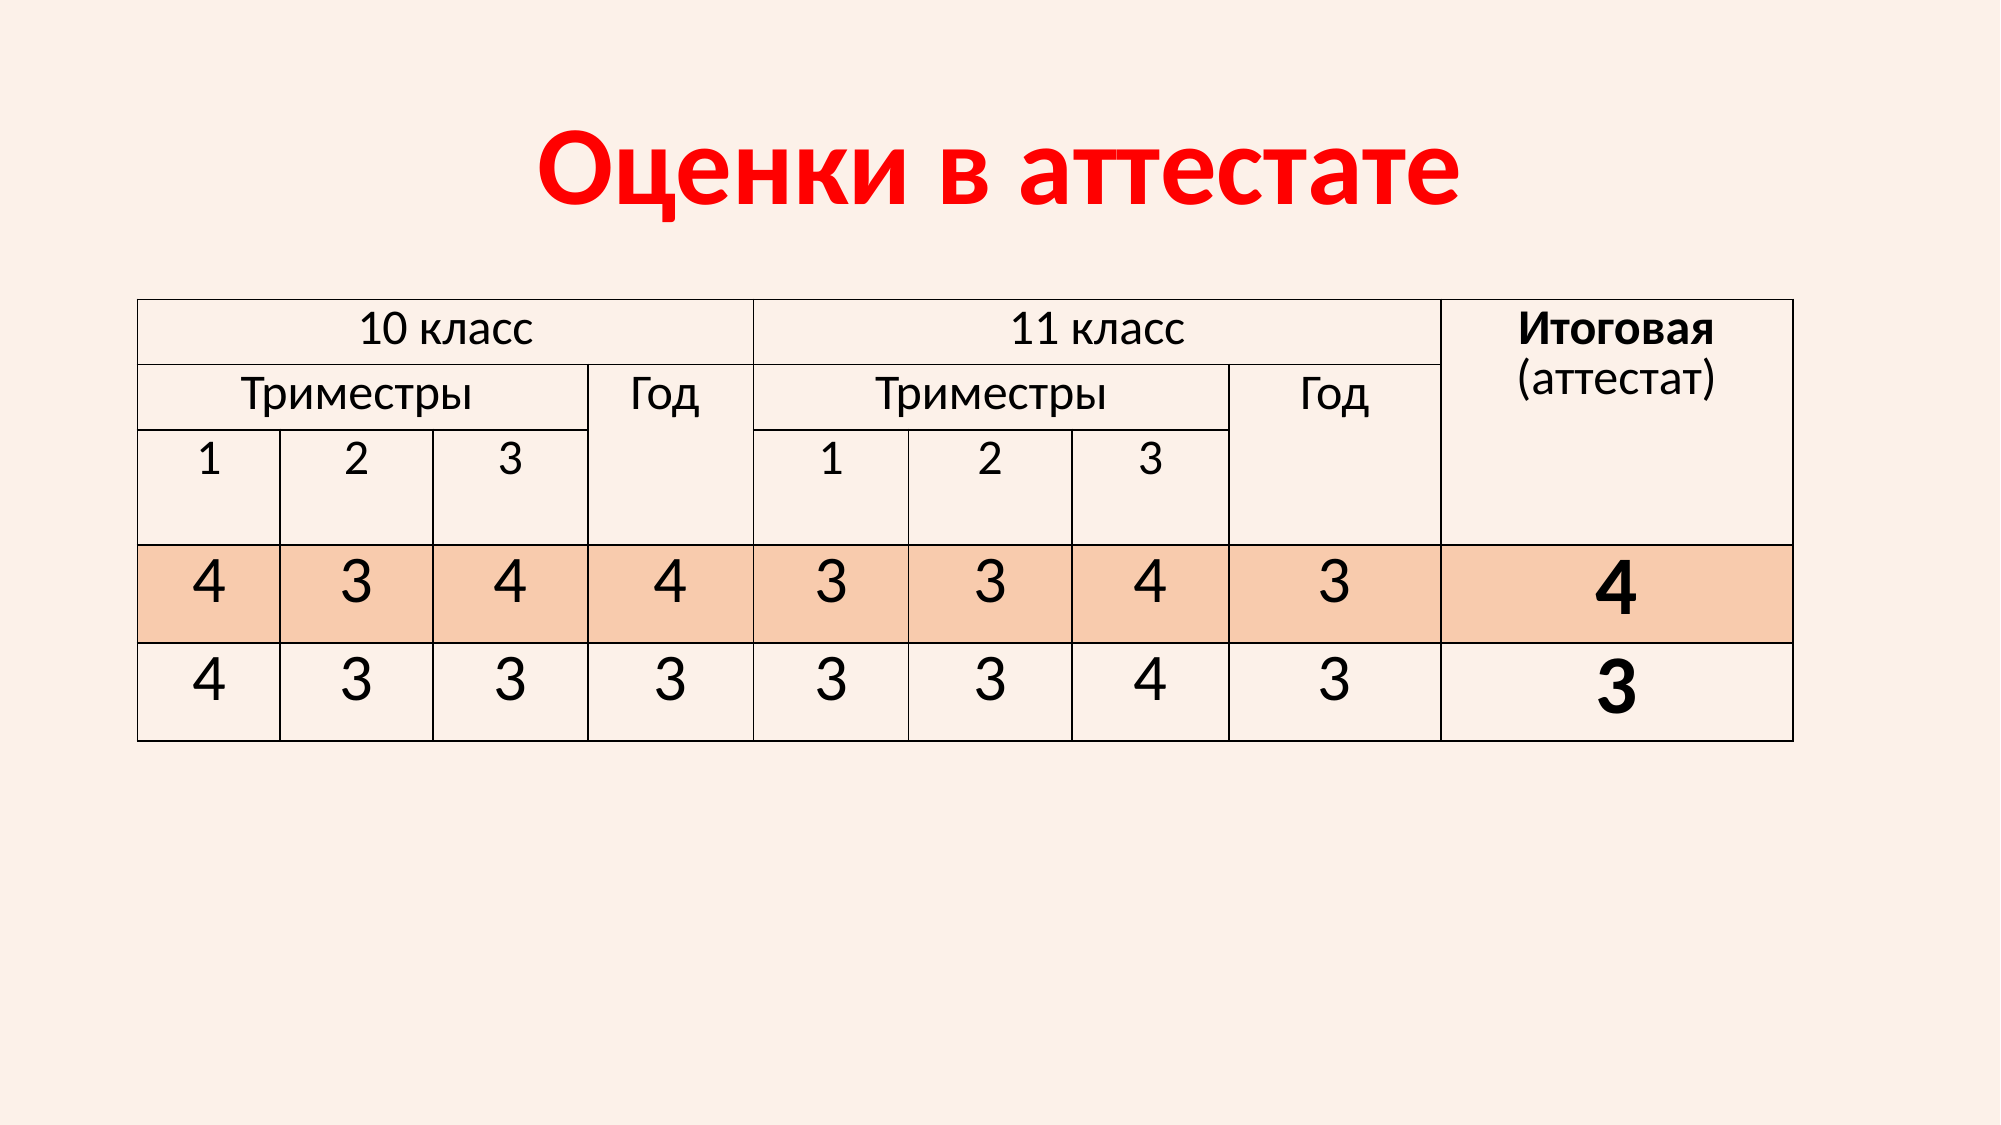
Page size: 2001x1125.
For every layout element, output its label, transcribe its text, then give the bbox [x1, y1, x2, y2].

table_cell 3 [281, 546, 432, 642]
table_cell 3 [1442, 644, 1792, 740]
table_cell 3 [1230, 546, 1440, 642]
table_cell 3 [281, 644, 432, 740]
table_cell Год [589, 365, 753, 544]
table_cell 4 [1073, 644, 1228, 740]
table_cell Триместры [754, 365, 1228, 429]
table_cell Триместры [138, 365, 587, 429]
table_cell 4 [138, 644, 279, 740]
table_cell 1 [138, 431, 279, 544]
table_cell 3 [434, 644, 587, 740]
table_cell 4 [1442, 546, 1792, 642]
table_cell 4 [589, 546, 753, 642]
title Оценки в аттестате [137, 59, 1863, 278]
table_cell 3 [754, 546, 908, 642]
table_cell 3 [589, 644, 753, 740]
table_cell 4 [1073, 546, 1228, 642]
table_cell 3 [1230, 644, 1440, 740]
table_header 11 класс [754, 300, 1440, 364]
table_cell 4 [138, 546, 279, 642]
table_cell Год [1230, 365, 1440, 544]
table_cell 1 [754, 431, 908, 544]
table_cell 3 [434, 431, 587, 544]
table_header Итоговая (аттестат) [1442, 300, 1792, 544]
table_cell 3 [909, 546, 1071, 642]
table_cell 2 [281, 431, 432, 544]
table_cell 4 [434, 546, 587, 642]
table_cell 3 [1073, 431, 1228, 544]
table_cell 2 [909, 431, 1071, 544]
table_header 10 класс [138, 300, 753, 364]
table_cell 3 [754, 644, 908, 740]
table_cell 3 [909, 644, 1071, 740]
